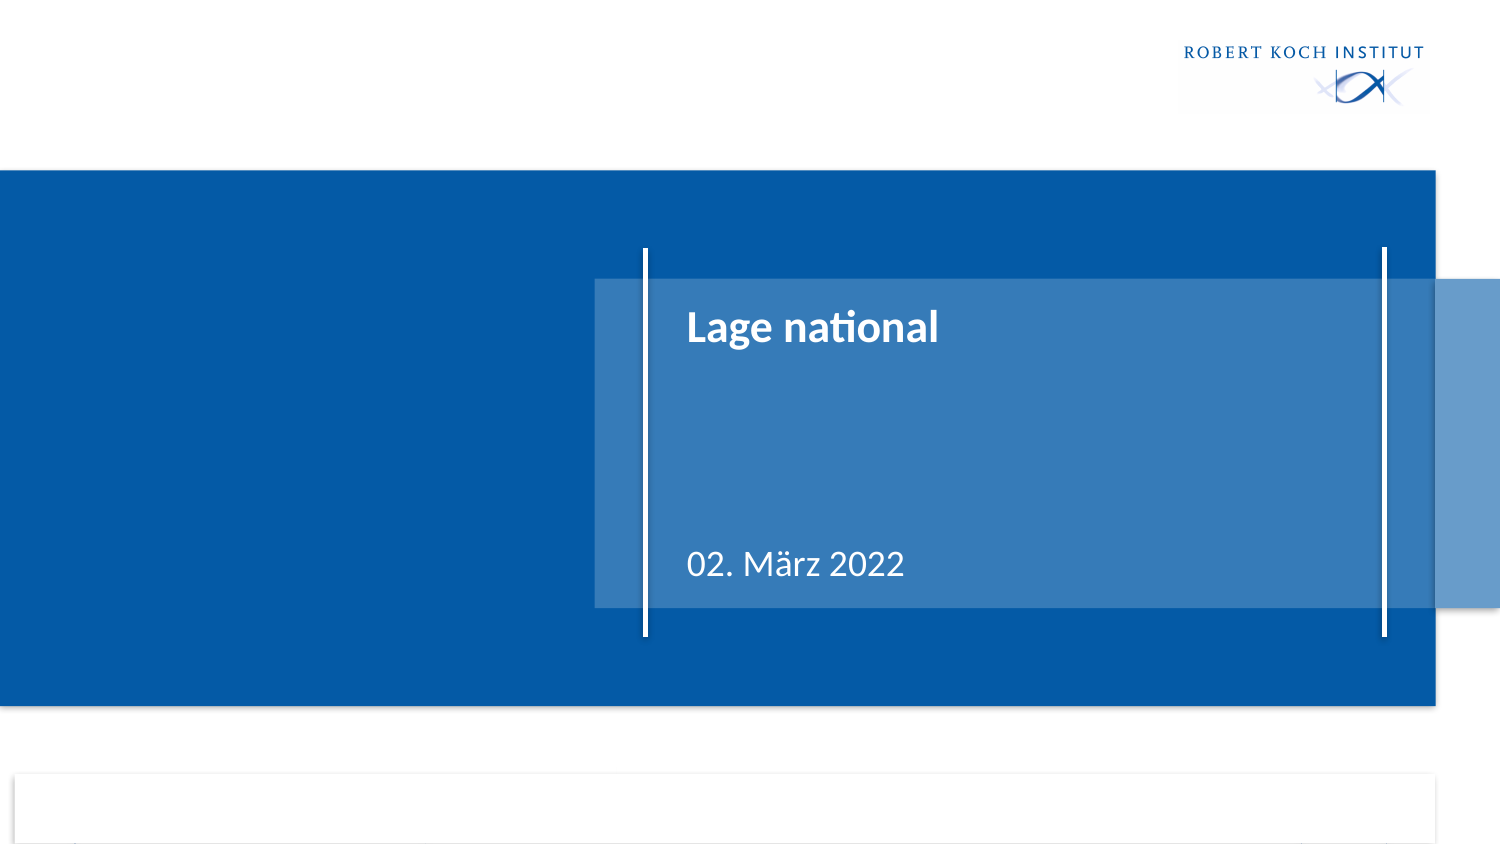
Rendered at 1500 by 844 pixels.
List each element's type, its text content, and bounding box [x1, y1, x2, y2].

picture [1178, 40, 1430, 114]
title Lage national [645, 278, 1385, 486]
list 02. März 2022 [645, 486, 1385, 609]
